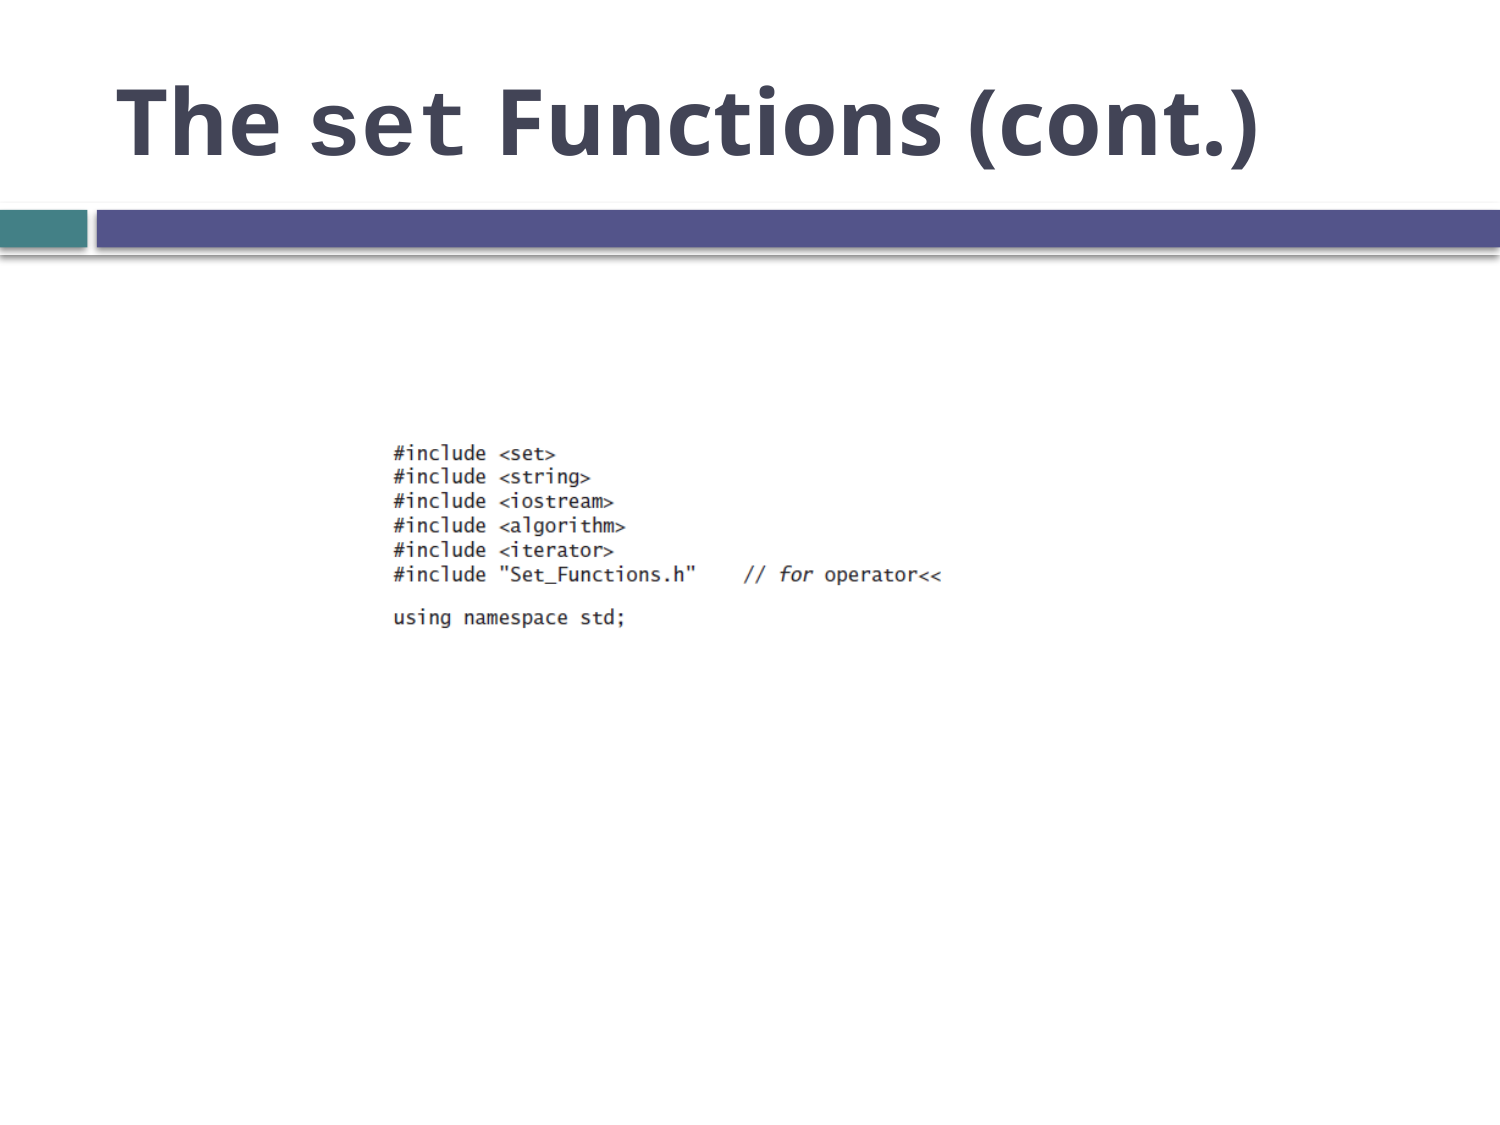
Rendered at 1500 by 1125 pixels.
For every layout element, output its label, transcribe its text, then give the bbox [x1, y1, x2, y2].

picture [389, 437, 952, 633]
title The set Functions (cont.) [100, 37, 1439, 201]
